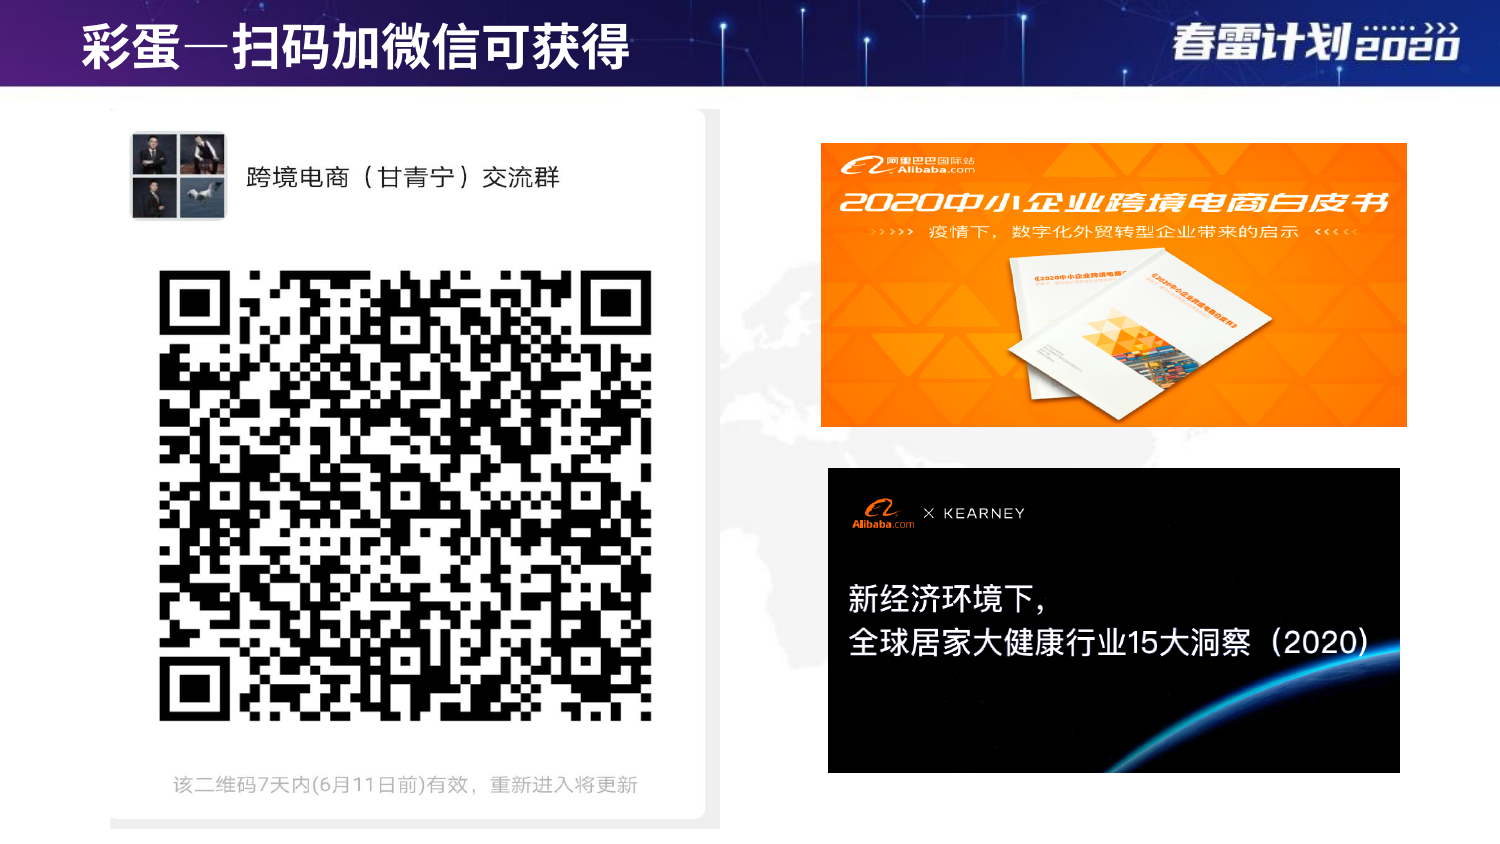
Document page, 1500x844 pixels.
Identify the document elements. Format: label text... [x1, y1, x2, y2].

text_box 彩蛋—扫码加微信可获得 [60, 13, 894, 76]
picture [0, 0, 1500, 829]
